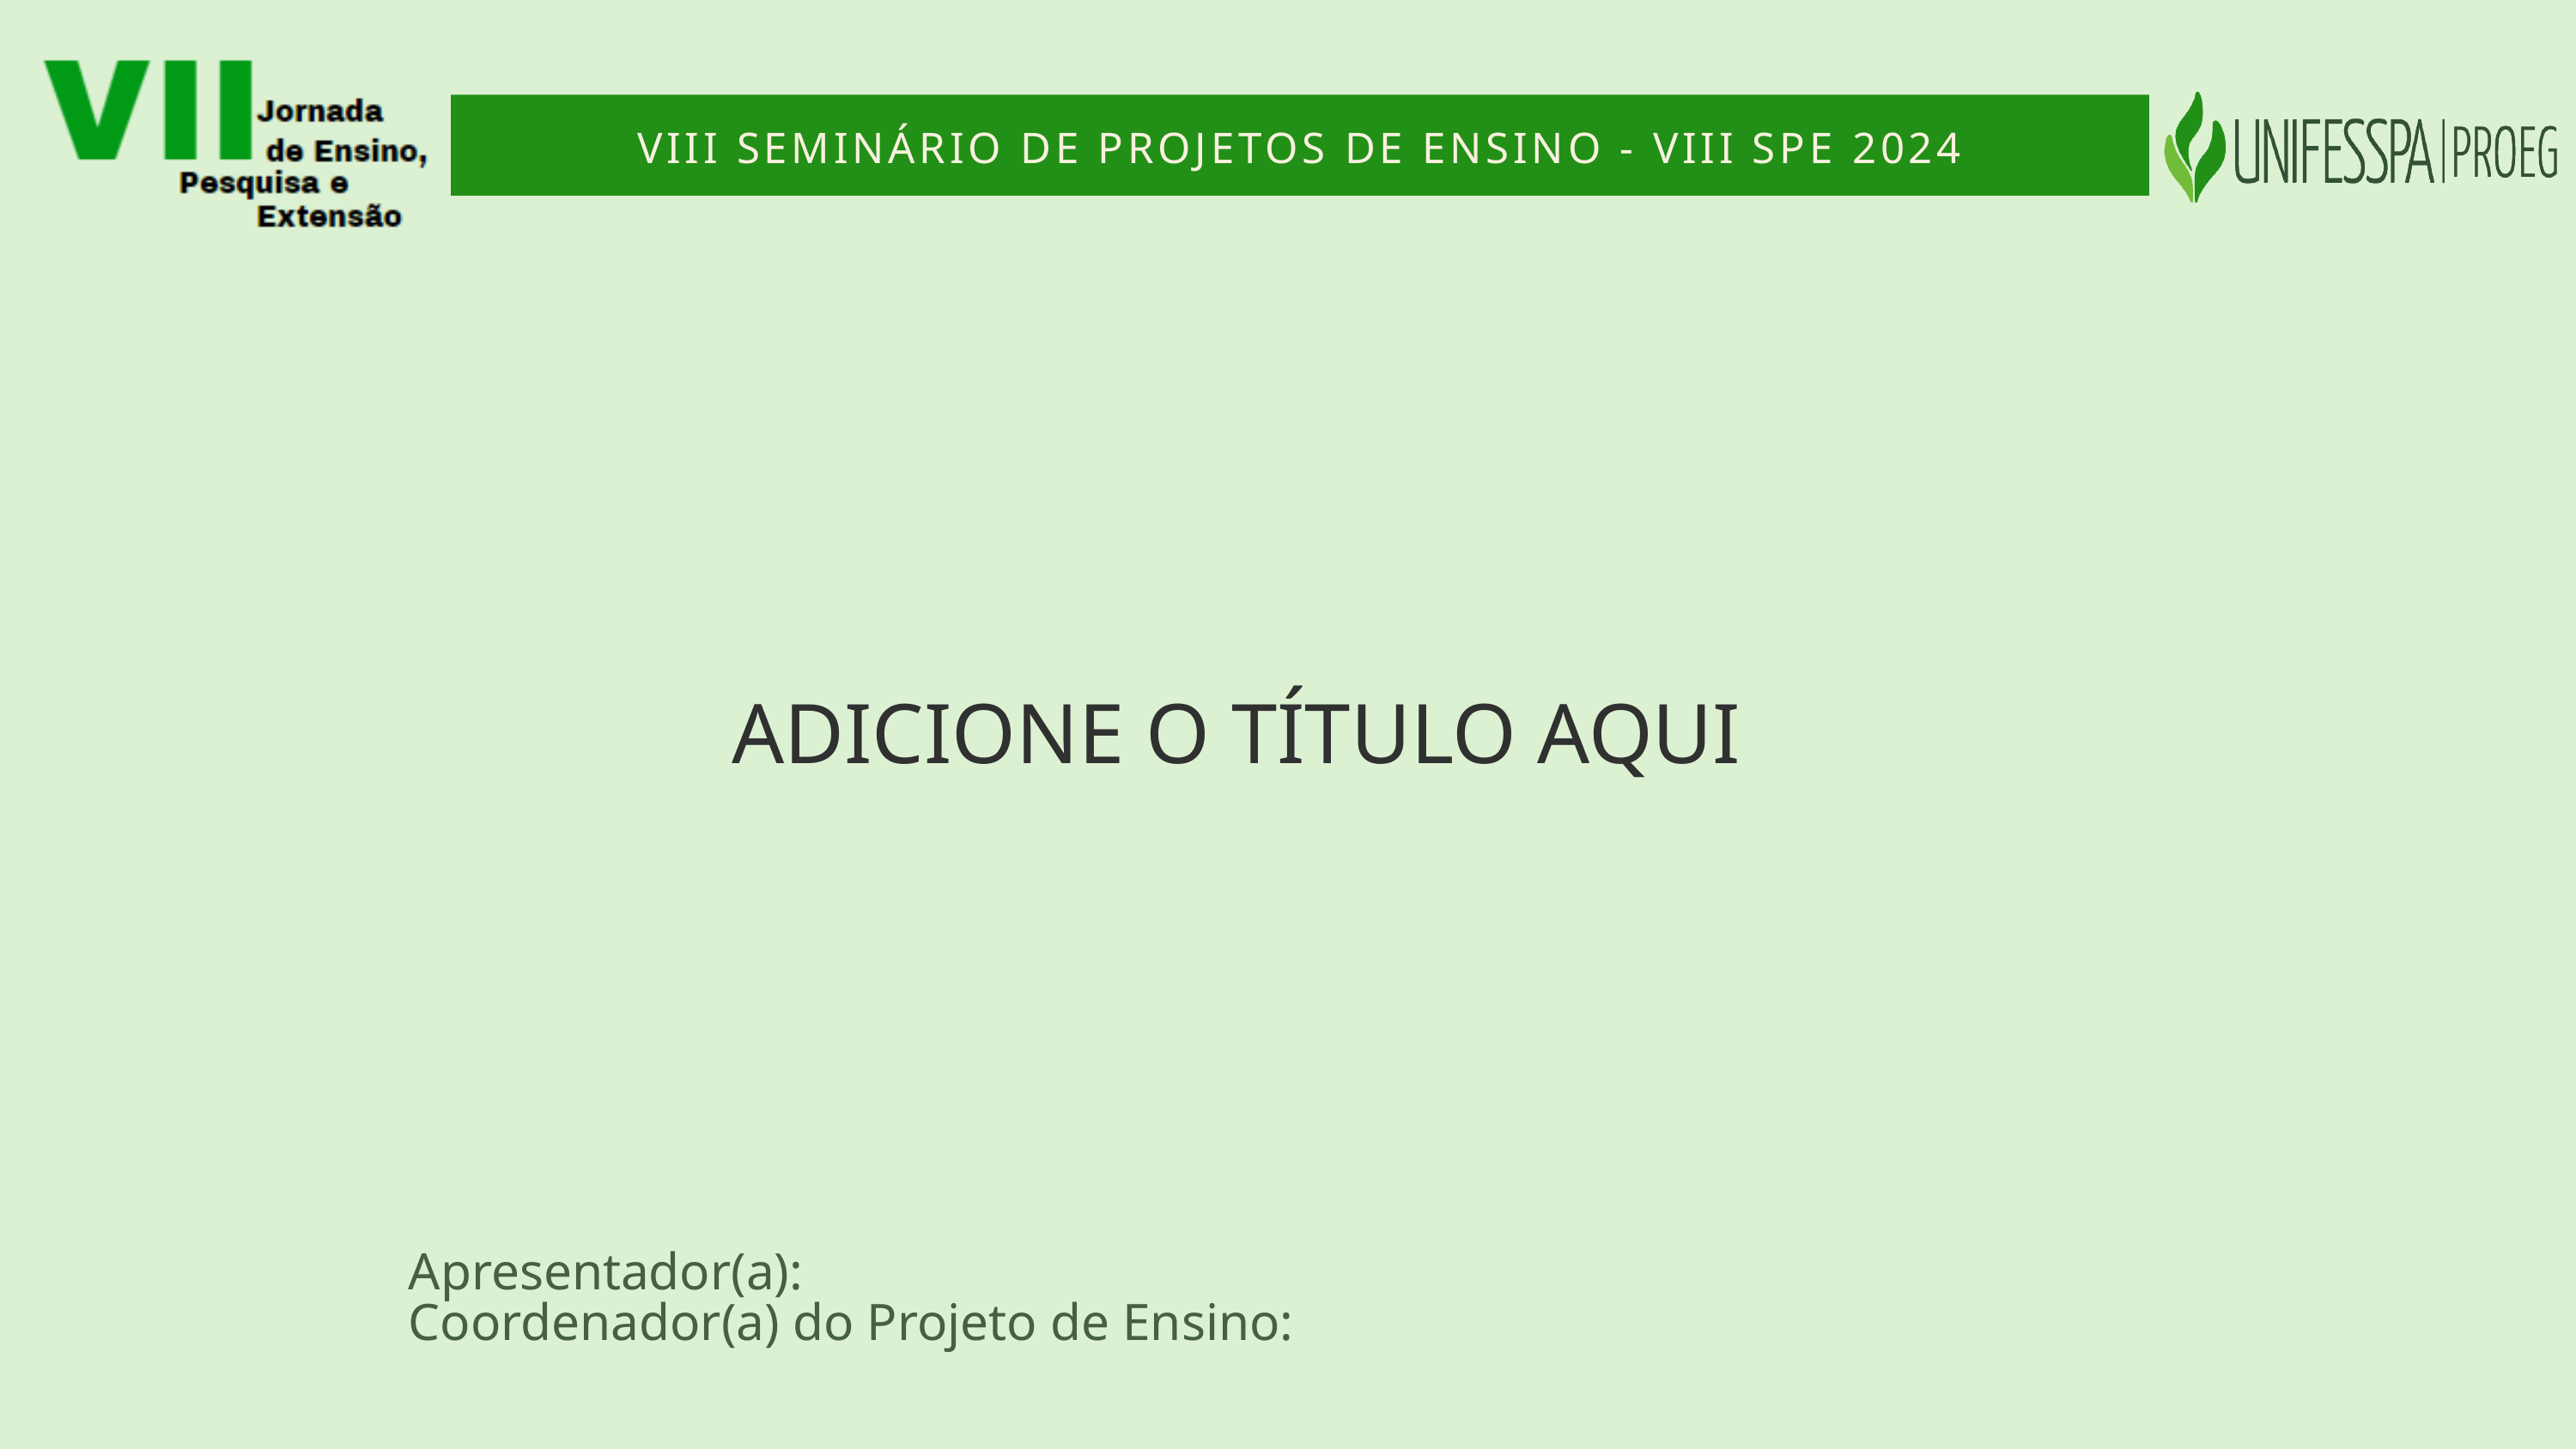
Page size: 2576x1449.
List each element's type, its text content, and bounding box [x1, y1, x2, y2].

text_box [451, 94, 2110, 196]
text_box Apresentador(a): Coordenador(a) do Projeto de Ensino: [408, 1249, 2158, 1401]
text_box ADICIONE O TÍTULO AQUI [408, 659, 2065, 780]
text_box VIII SEMINÁRIO DE PROJETOS DE ENSINO - VIII SPE 2024 [552, 117, 2048, 173]
picture [32, 51, 439, 242]
picture [2114, 26, 2576, 267]
